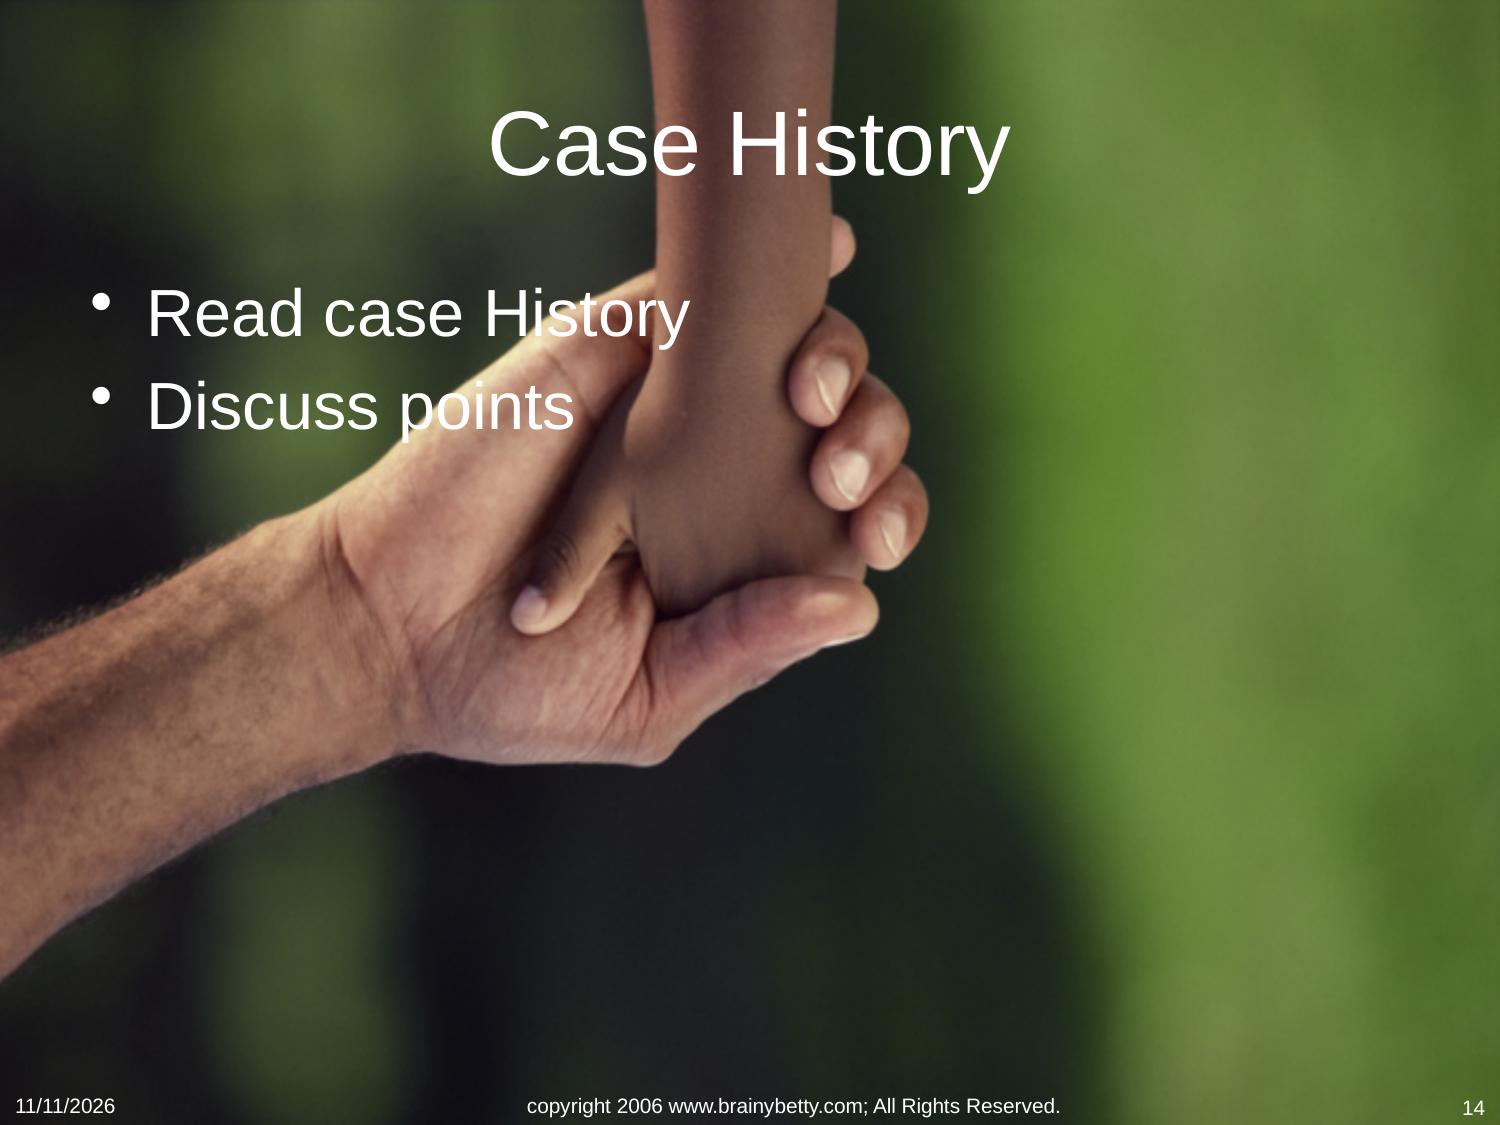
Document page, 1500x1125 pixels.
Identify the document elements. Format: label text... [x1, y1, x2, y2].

list Read case History Discuss points [74, 262, 1426, 1006]
footer copyright 2006 www.brainybetty.com; All Rights Reserved. [387, 1084, 1201, 1125]
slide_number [0, 1084, 351, 1125]
slide_number 14 [1299, 1087, 1500, 1125]
picture [0, 0, 1500, 1125]
title Case History [74, 44, 1426, 233]
